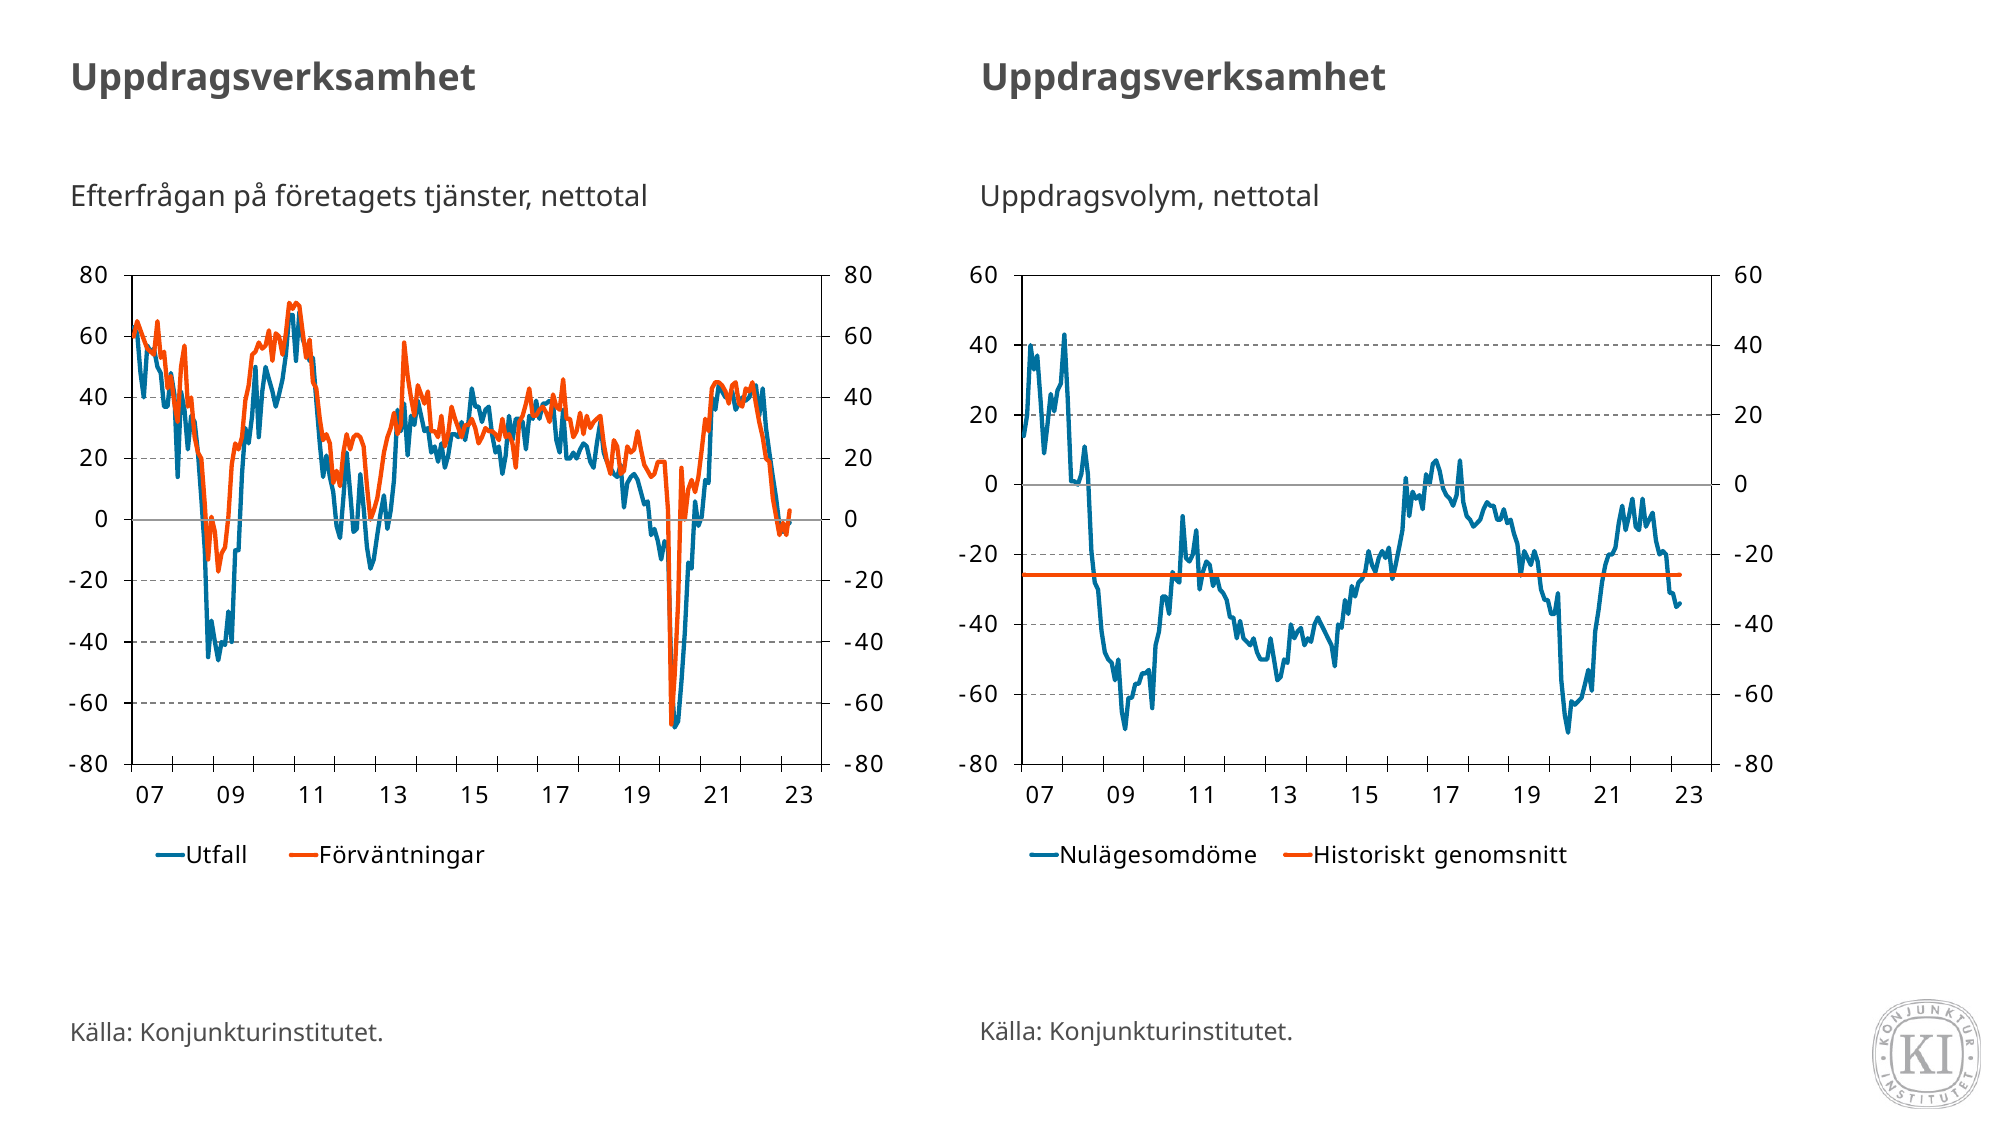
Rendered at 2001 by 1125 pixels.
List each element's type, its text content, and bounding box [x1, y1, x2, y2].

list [941, 249, 1829, 874]
list Efterfrågan på företagets tjänster, nettotal [55, 137, 938, 220]
title Uppdragsverksamhet [55, 45, 938, 128]
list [51, 249, 939, 874]
subtitle Källa: Konjunkturinstitutet. [55, 1008, 938, 1106]
list Uppdragsverksamhet [965, 45, 1849, 129]
list Uppdragsvolym, nettotal [964, 137, 1848, 220]
picture [1872, 999, 1981, 1109]
list Källa: Konjunkturinstitutet. [964, 1008, 1848, 1106]
